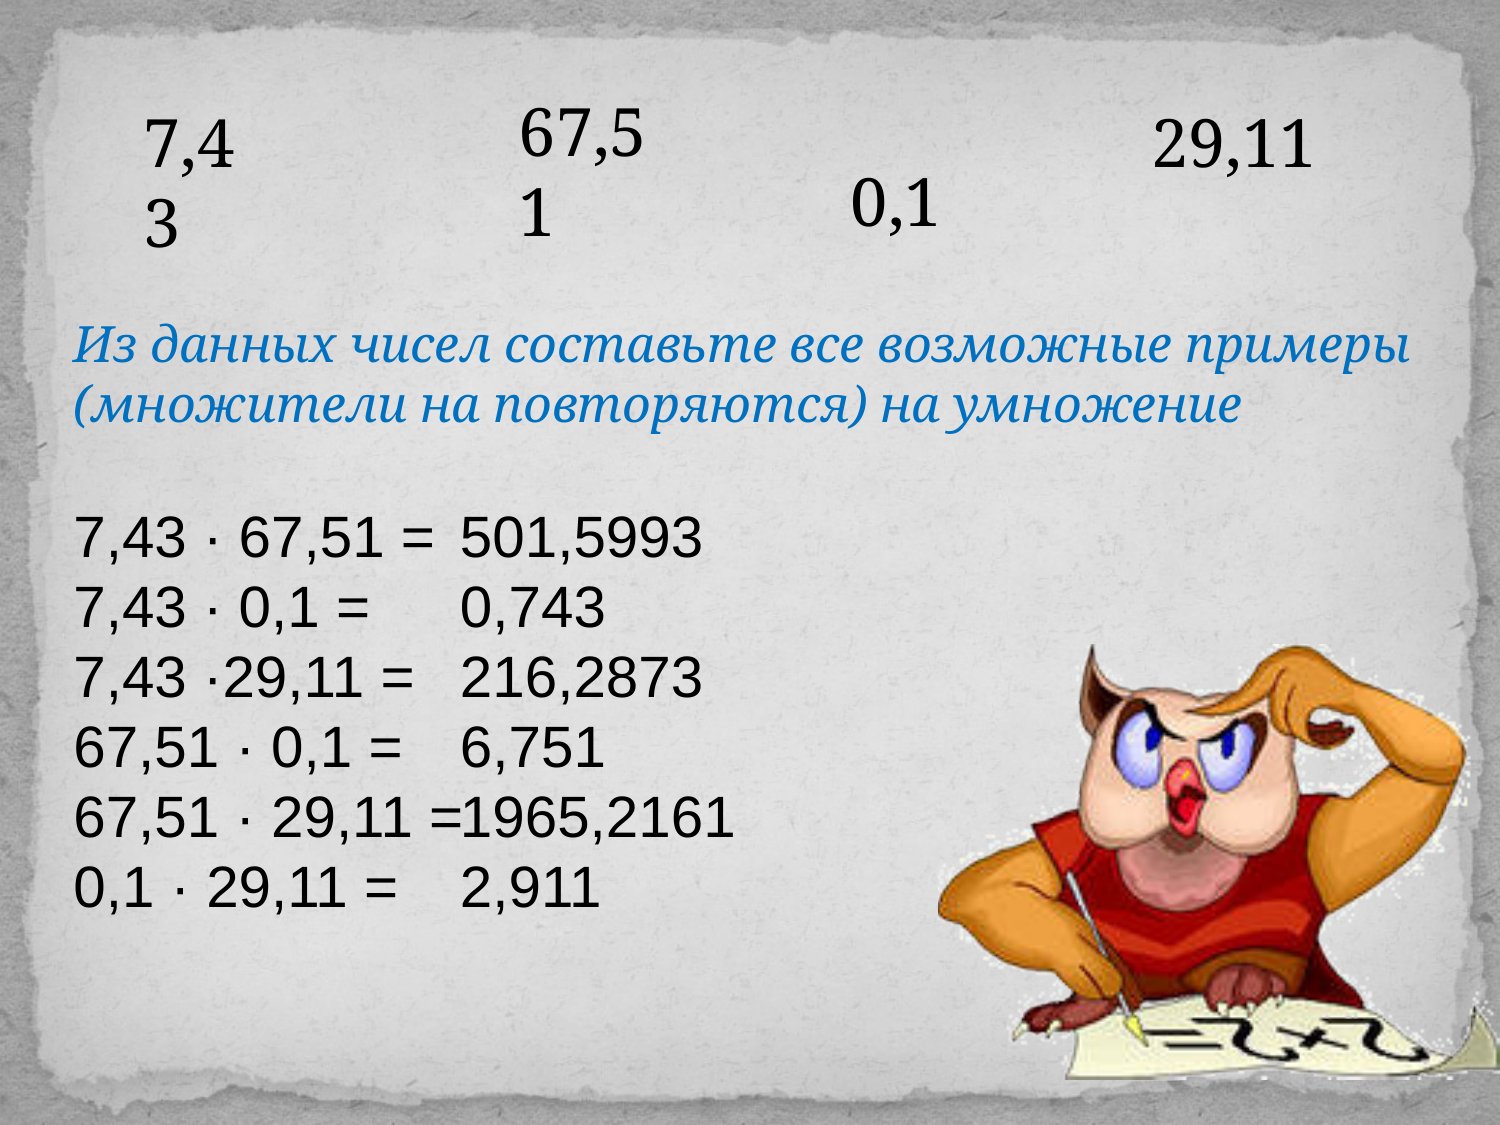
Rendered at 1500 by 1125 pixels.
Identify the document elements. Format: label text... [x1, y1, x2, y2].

picture [938, 644, 1500, 1080]
text_box 67,51 [503, 81, 692, 257]
text_box Из данных чисел составьте все возможные примеры (множители на повторяются) на умножение [58, 304, 1442, 440]
text_box 0,1 [808, 152, 985, 247]
text_box 7,43 [128, 93, 282, 269]
text_box 7,43 · 67,51 = 7,43 · 0,1 = 7,43 ·29,11 = 67,51 · 0,1 = 67,51 · 29,11 = 0,1 · 29,11 = [58, 492, 445, 927]
text_box 29,11 [1136, 93, 1336, 189]
text_box 501,5993 0,743 216,2873 6,751 1965,2161 2,911 [445, 492, 832, 927]
